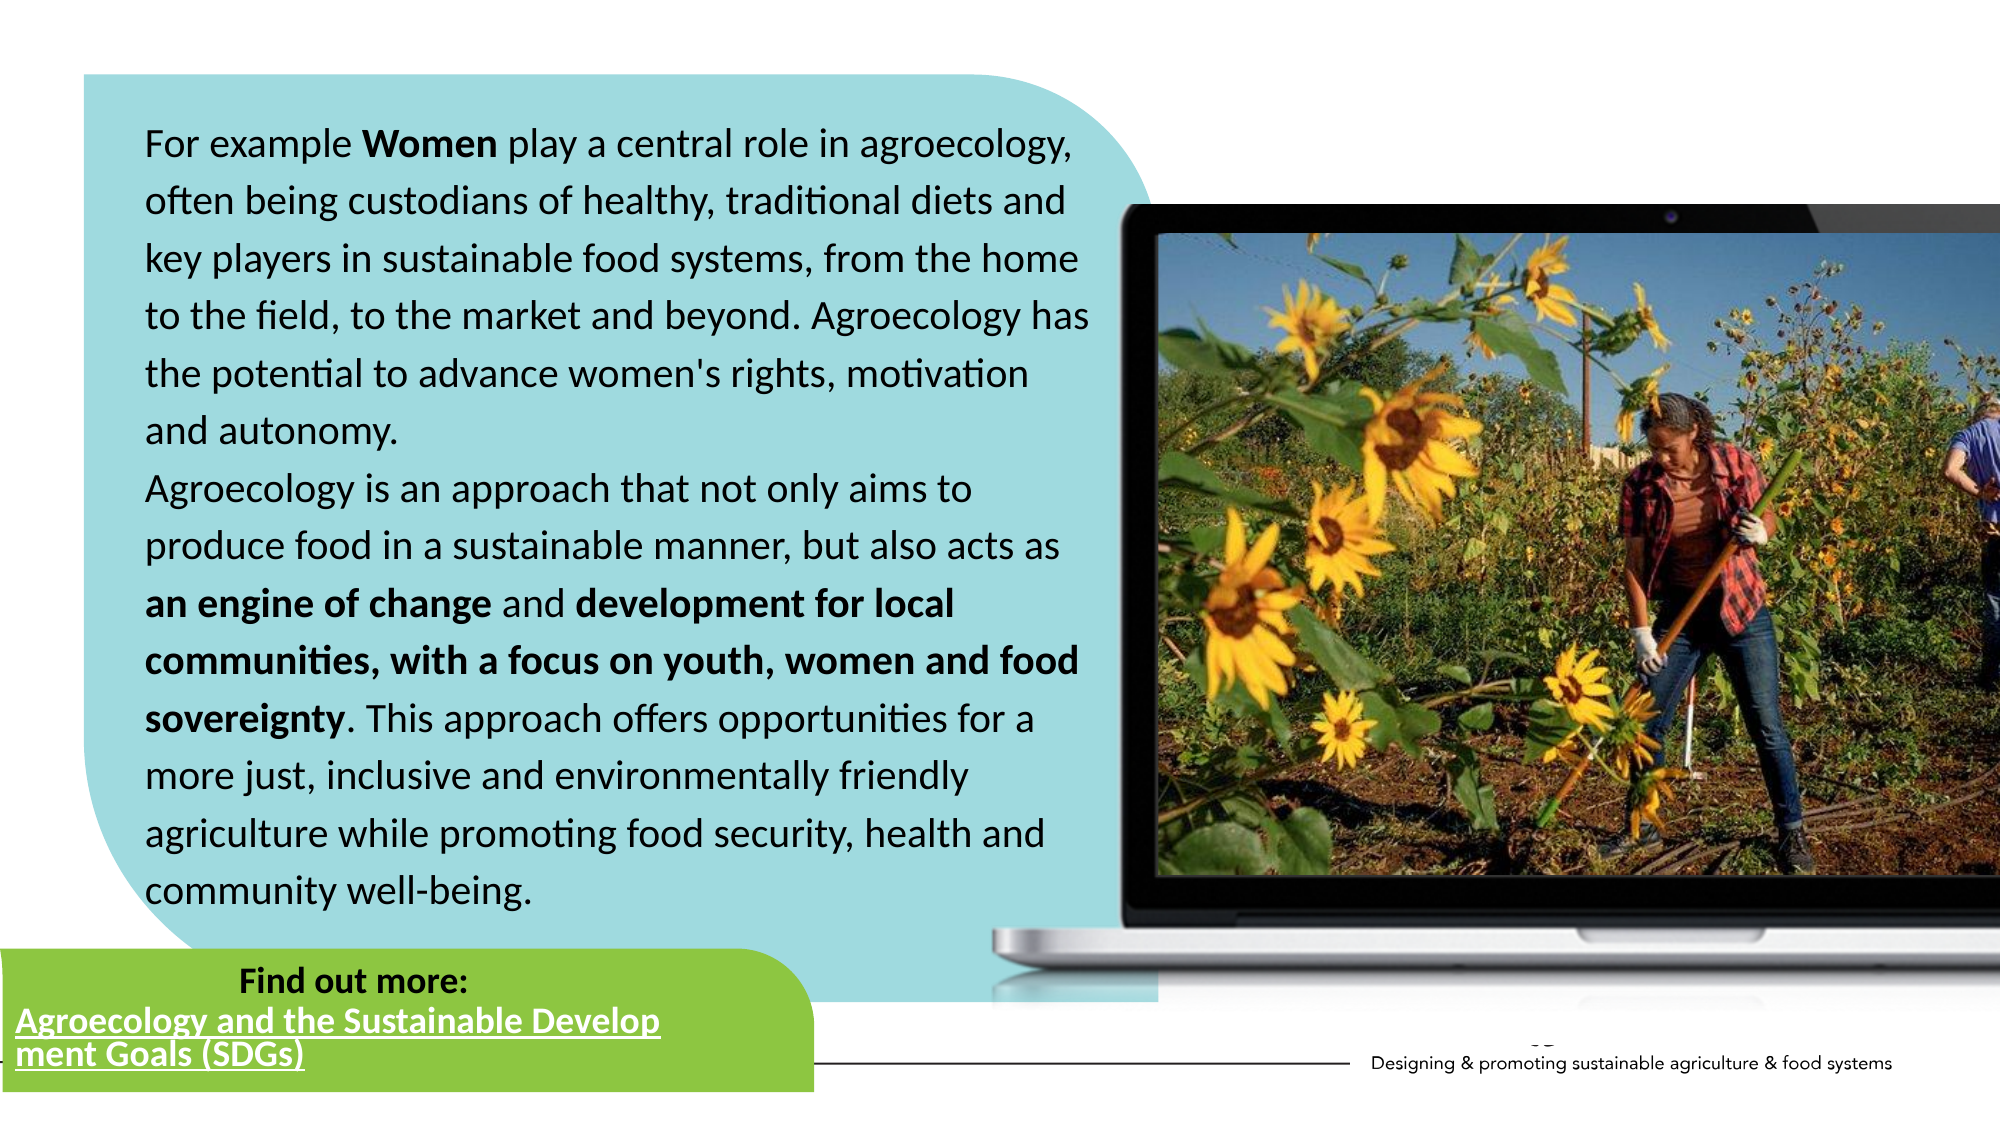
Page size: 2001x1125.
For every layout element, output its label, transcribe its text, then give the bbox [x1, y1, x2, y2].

picture [900, 204, 2000, 1088]
list For example Women play a central role in agroecology, often being custodians of healthy, traditional diets and key players in sustainable food systems, from the home to the field, to the market and beyond. Agroecology has the potential to advance women's rights, motivation and autonomy. Agroecology is an approach that not only aims to produce food in a sustainable manner, but also acts as an engine of change and development for local communities, with a focus on youth, women and food sovereignty. This approach offers opportunities for a more just, inclusive and environmentally friendly agriculture while promoting food security, health and community well-being. [130, 100, 1115, 775]
text_box Find out more: Agroecology and the Sustainable Development Goals (SDGs) [0, 946, 718, 1025]
